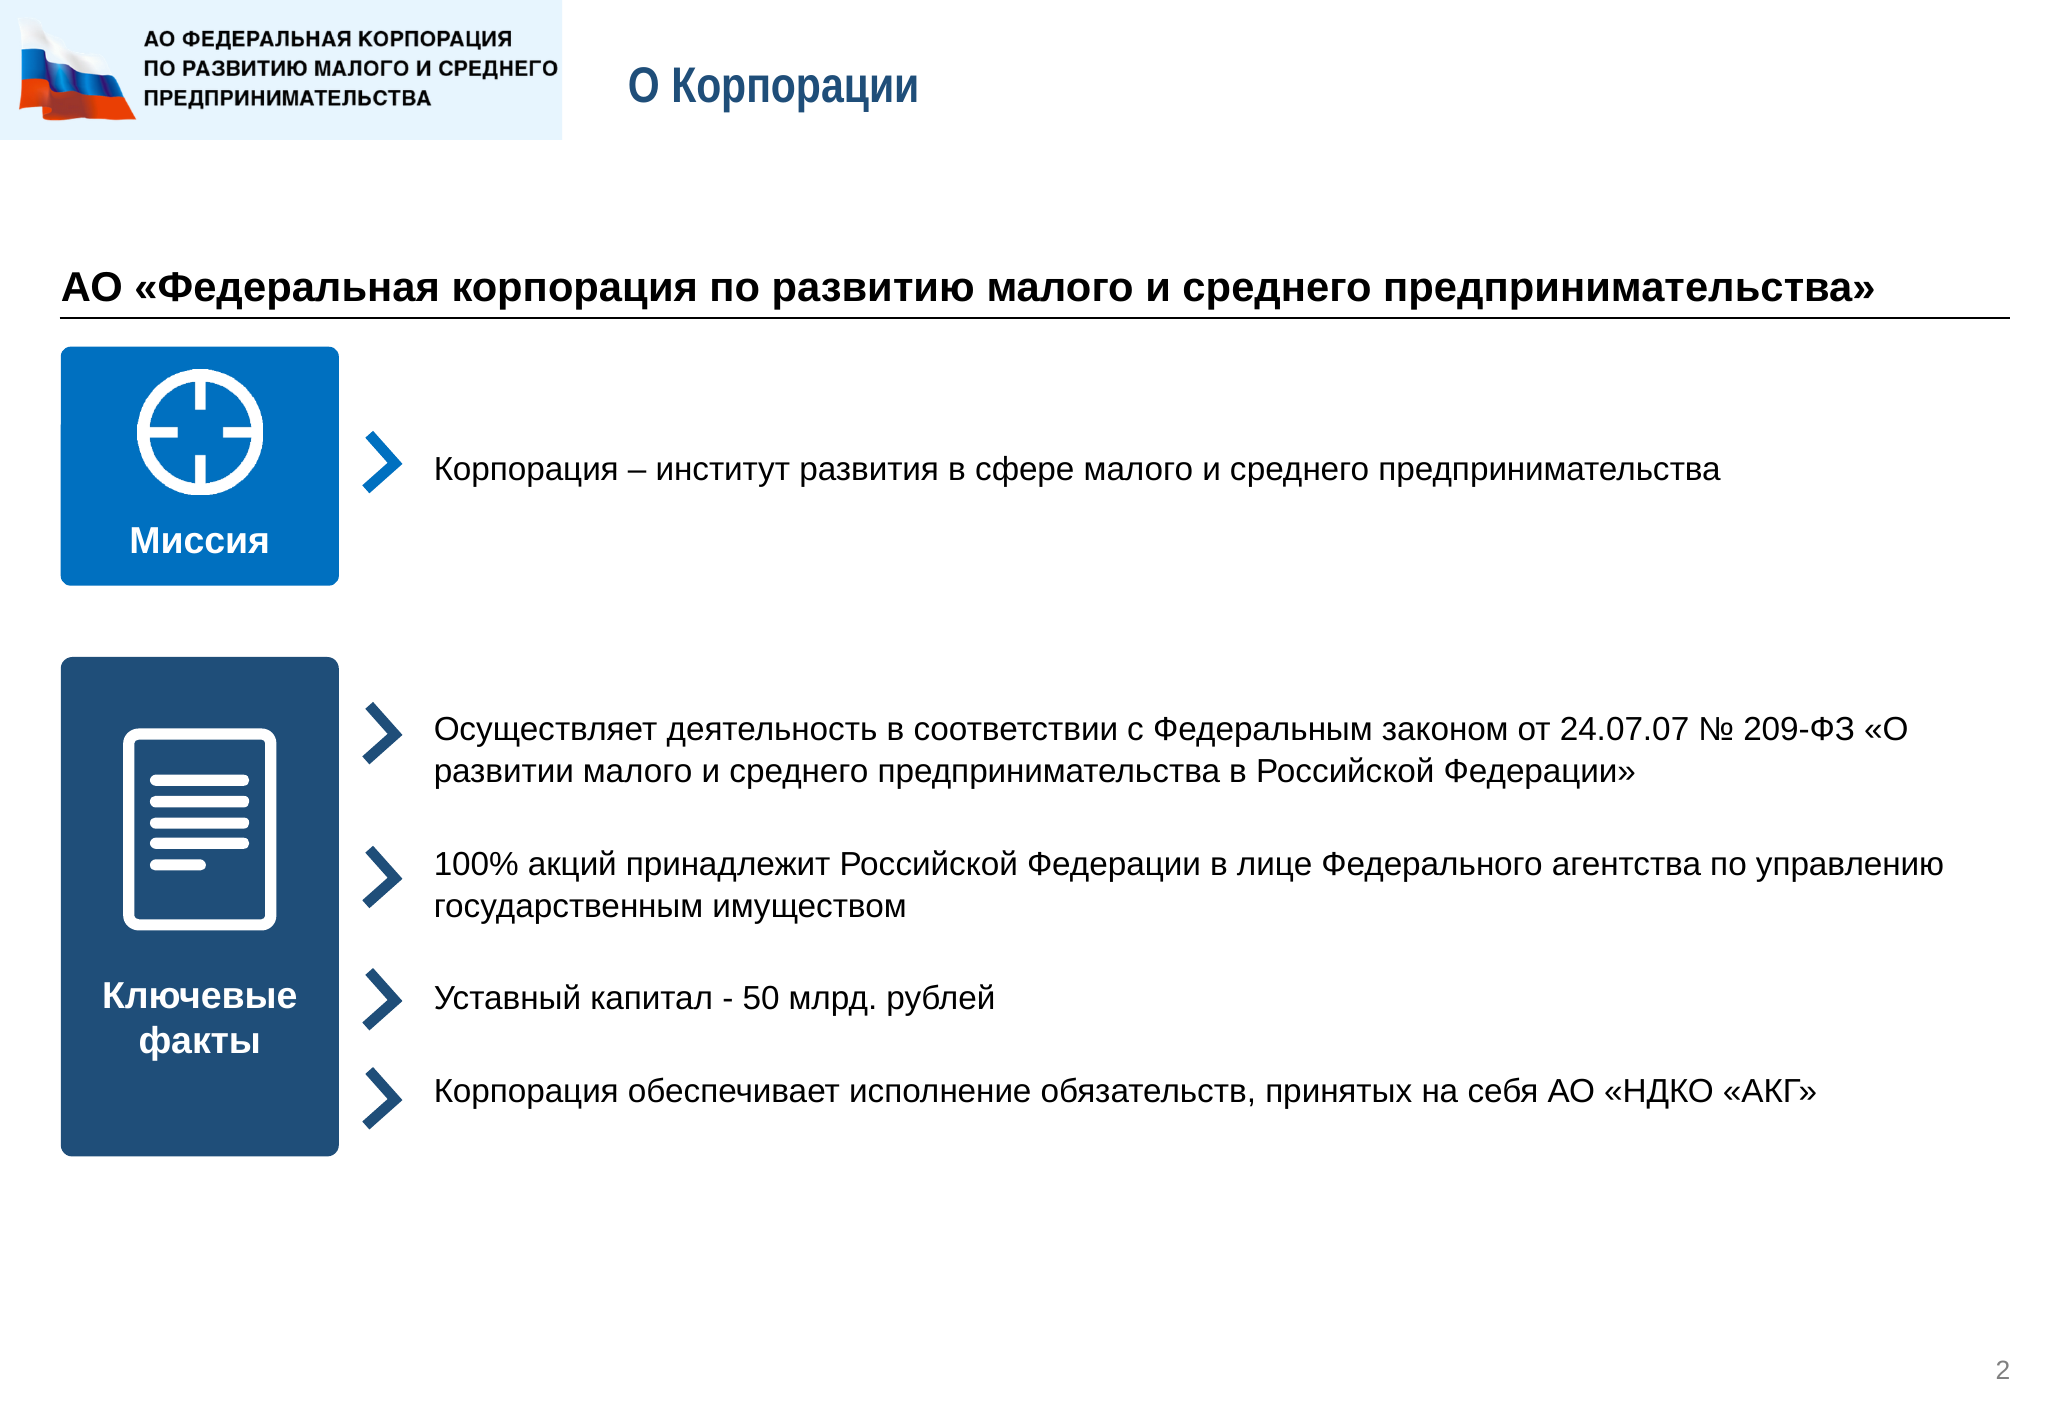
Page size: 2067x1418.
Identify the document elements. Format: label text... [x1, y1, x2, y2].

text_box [59, 656, 2011, 1157]
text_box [122, 728, 277, 931]
title О Корпорации [612, 24, 2011, 140]
list АО «Федеральная корпорация по развитию малого и среднего предпринимательства» [60, 190, 2011, 310]
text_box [59, 346, 2011, 586]
picture [0, 0, 563, 140]
